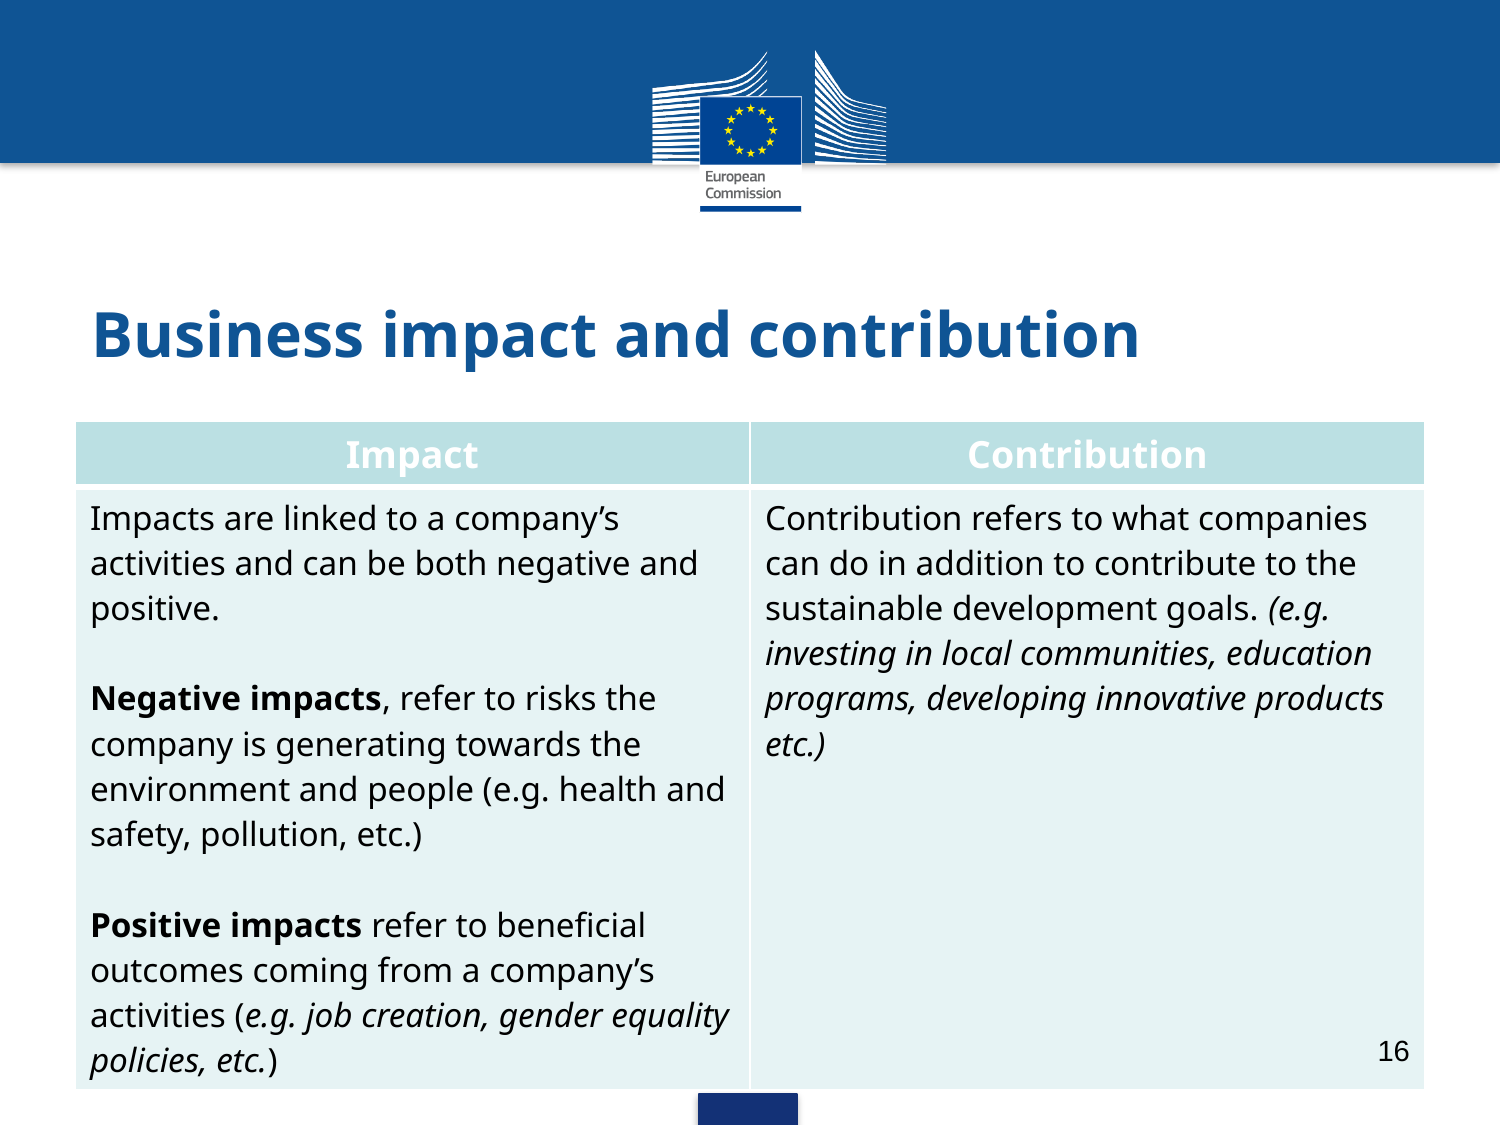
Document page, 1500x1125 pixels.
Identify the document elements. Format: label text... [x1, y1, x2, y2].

table_cell Contribution refers to what companies can do in addition to contribute to the sustainable development goals. (e.g. investing in local communities, education programs, developing innovative products etc.) [751, 490, 1424, 1089]
table_cell Impacts are linked to a company’s activities and can be both negative and positive. Negative impacts, refer to risks the company is generating towards the environment and people (e.g. health and safety, pollution, etc.) Positive impacts refer to beneficial outcomes coming from a company’s activities (e.g. job creation, gender equality policies, etc.) [76, 490, 749, 1089]
title Business impact and contribution [76, 255, 1428, 410]
table_header Contribution [751, 422, 1424, 484]
table_header Impact [76, 422, 749, 484]
slide_number 16 [1074, 1024, 1426, 1103]
